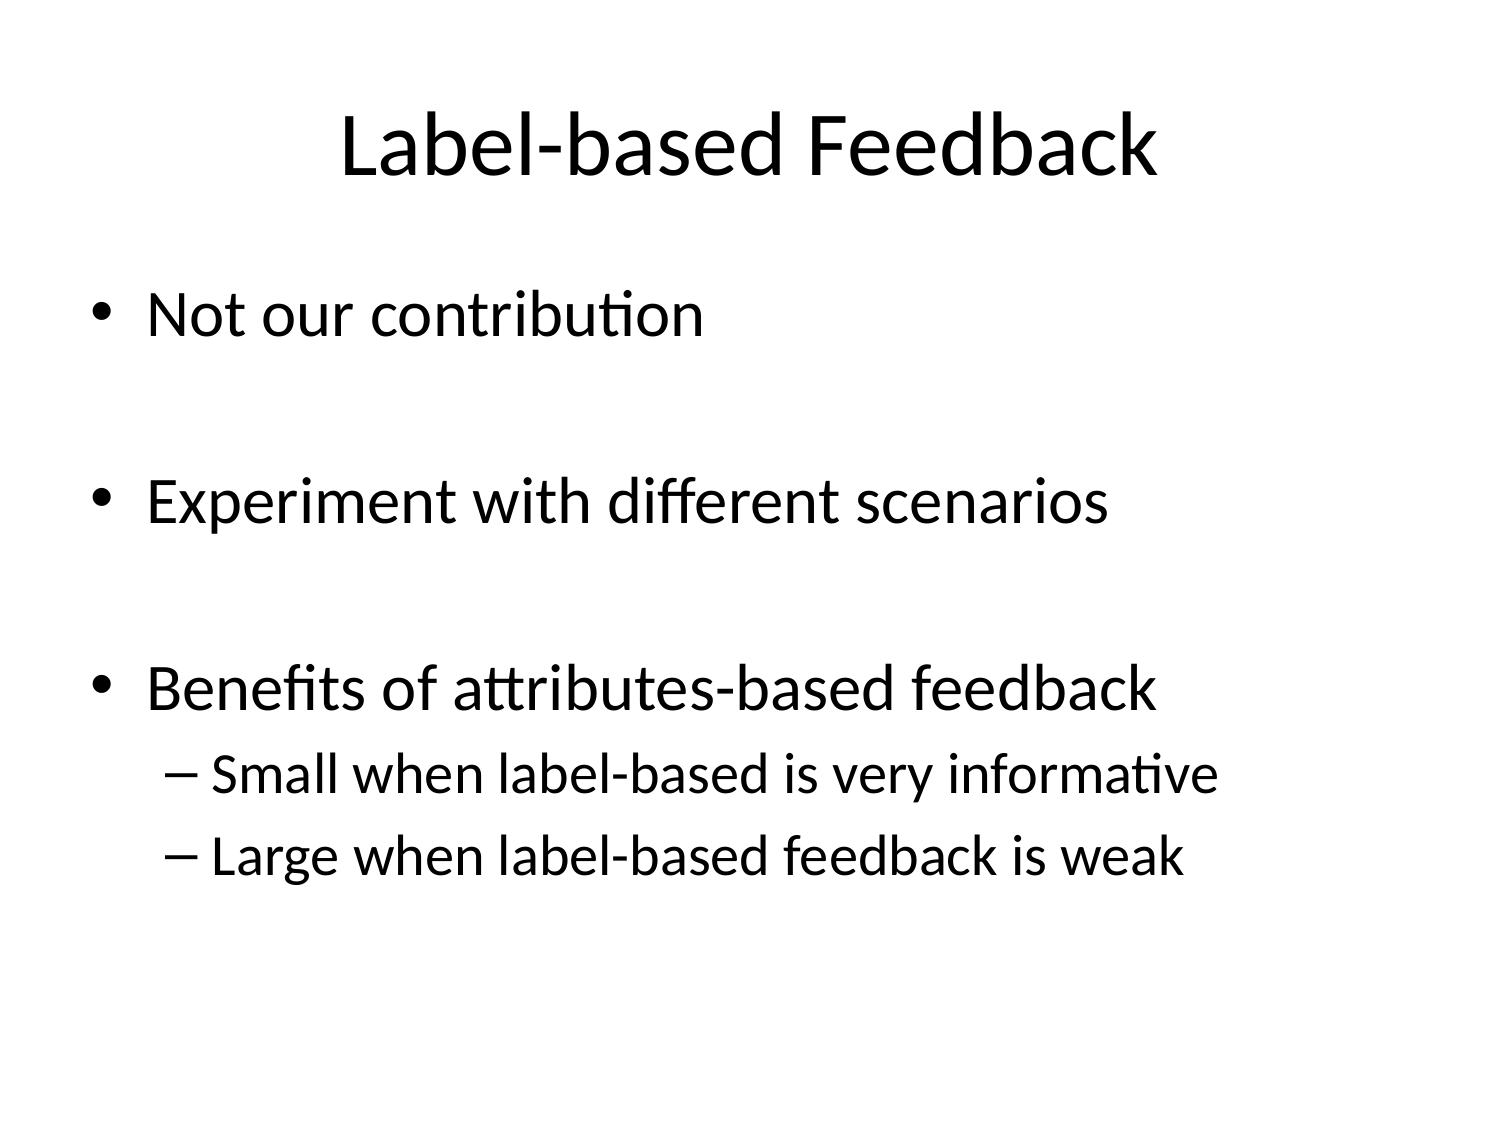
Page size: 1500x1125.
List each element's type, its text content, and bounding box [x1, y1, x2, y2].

list Not our contribution Experiment with different scenarios Benefits of attributes-based feedback Small when label-based is very informative Large when label-based feedback is weak [75, 262, 1425, 1005]
title Label-based Feedback [75, 45, 1425, 233]
